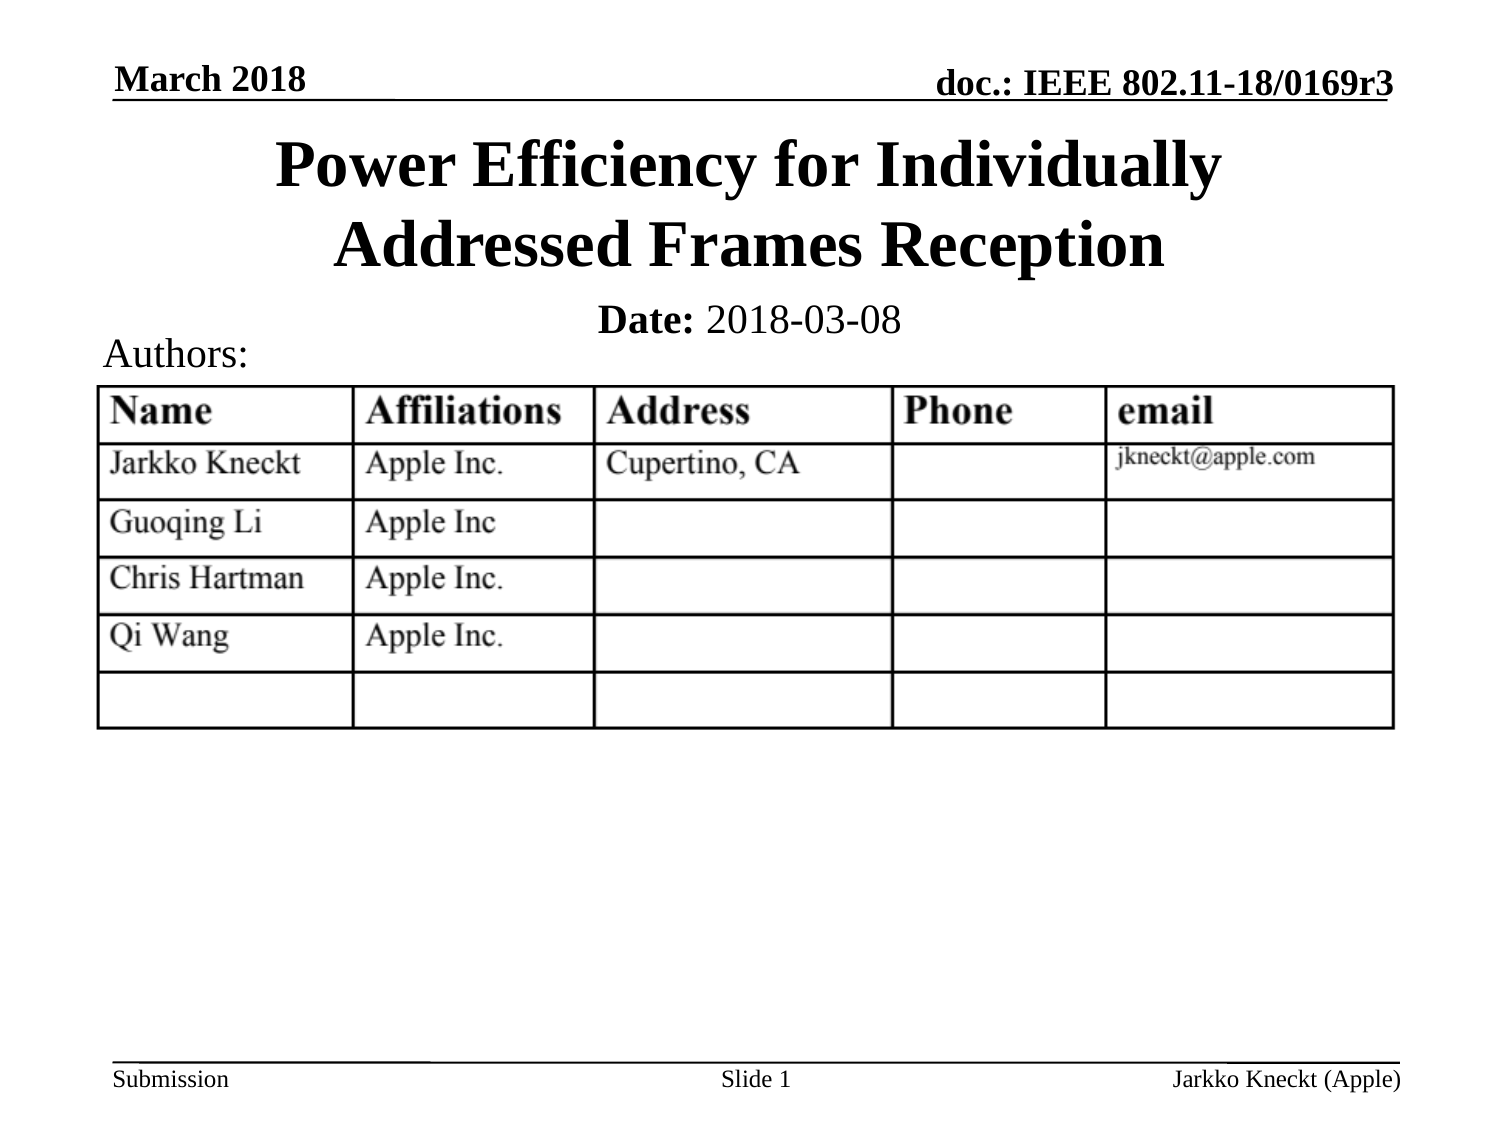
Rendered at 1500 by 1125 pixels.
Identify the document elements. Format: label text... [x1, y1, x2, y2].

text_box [83, 385, 1422, 773]
footer Jarkko Kneckt (Apple) [902, 1061, 1402, 1093]
slide_number Slide 1 [712, 1061, 800, 1123]
list Date: 2018-03-08 [112, 284, 1388, 350]
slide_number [114, 54, 493, 100]
text_box Authors: [87, 318, 325, 381]
title Power Efficiency for Individually Addressed Frames Reception [112, 112, 1388, 284]
